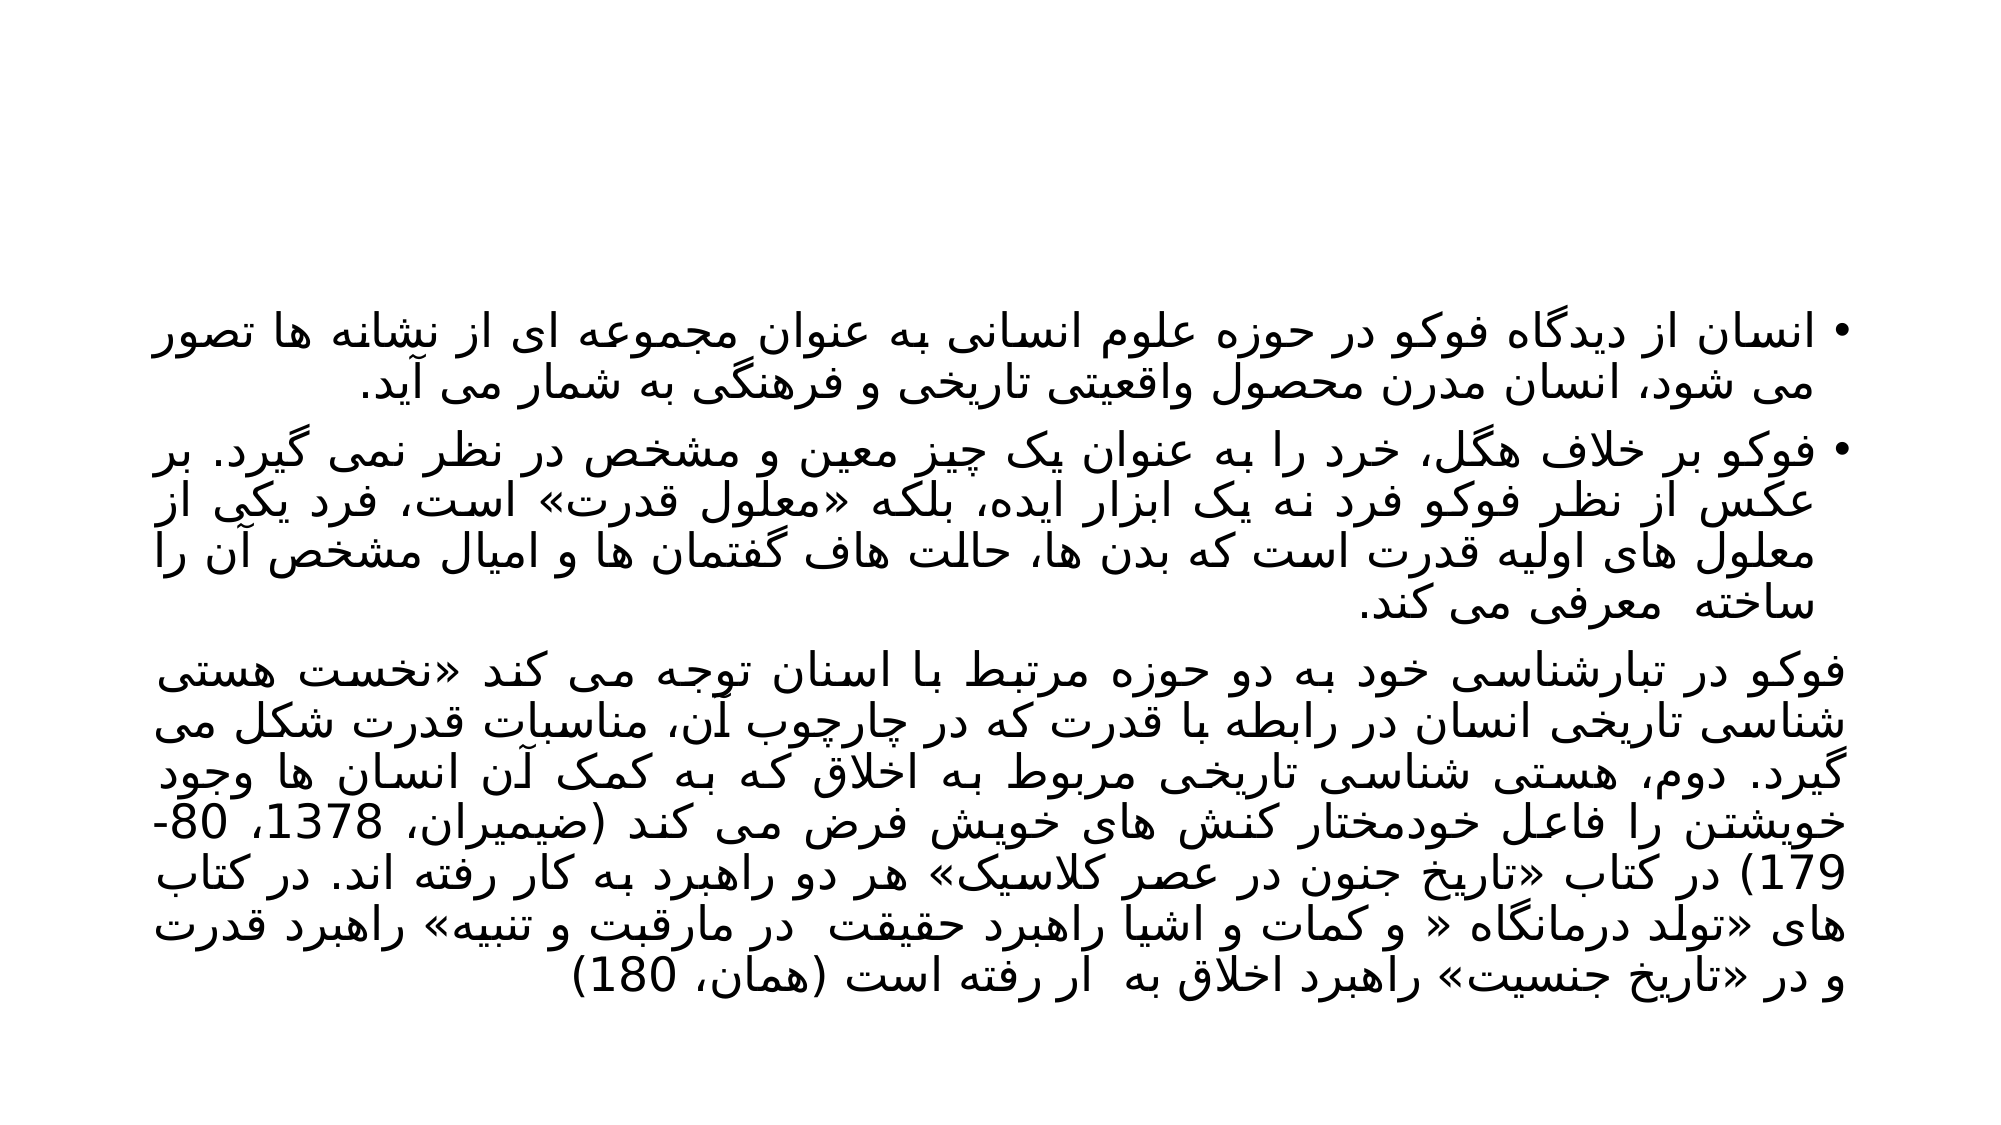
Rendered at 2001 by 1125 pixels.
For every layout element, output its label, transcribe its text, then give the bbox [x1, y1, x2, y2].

list انسان از دیدگاه فوکو در حوزه علوم انسانی به عنوان مجموعه ای از نشانه ها تصور می شود، انسان مدرن محصول واقعیتی تاریخی و فرهنگی به شمار می آید. فوکو بر خلاف هگل، خرد را به عنوان یک چیز معین و مشخص در نظر نمی گیرد. بر عکس از نظر فوکو فرد نه یک ابزار ایده، بلکه «معلول قدرت» است، فرد یکی از معلول های اولیه قدرت است که بدن ها، حالت هاف گفتمان ها و امیال مشخص آن را ساخته معرفی می کند. فوکو در تبارشناسی خود به دو حوزه مرتبط با اسنان توجه می کند «نخست هستی شناسی تاریخی انسان در رابطه با قدرت که در چارچوب آن، مناسبات قدرت شکل می گیرد. دوم، هستی شناسی تاریخی مربوط به اخلاق که به کمک آن انسان ها وجود خویشتن را فاعل خودمختار کنش های خویش فرض می کند (ضیمیران، 1378، 80-179) در کتاب «تاریخ جنون در عصر کلاسیک» هر دو راهبرد به کار رفته اند. در کتاب های «تولد درمانگاه « و کمات و اشیا راهبرد حقیقت در مارقبت و تنبیه» راهبرد قدرت و در «تاریخ جنسیت» راهبرد اخلاق به ار رفته است (همان، 180) [137, 299, 1863, 1014]
